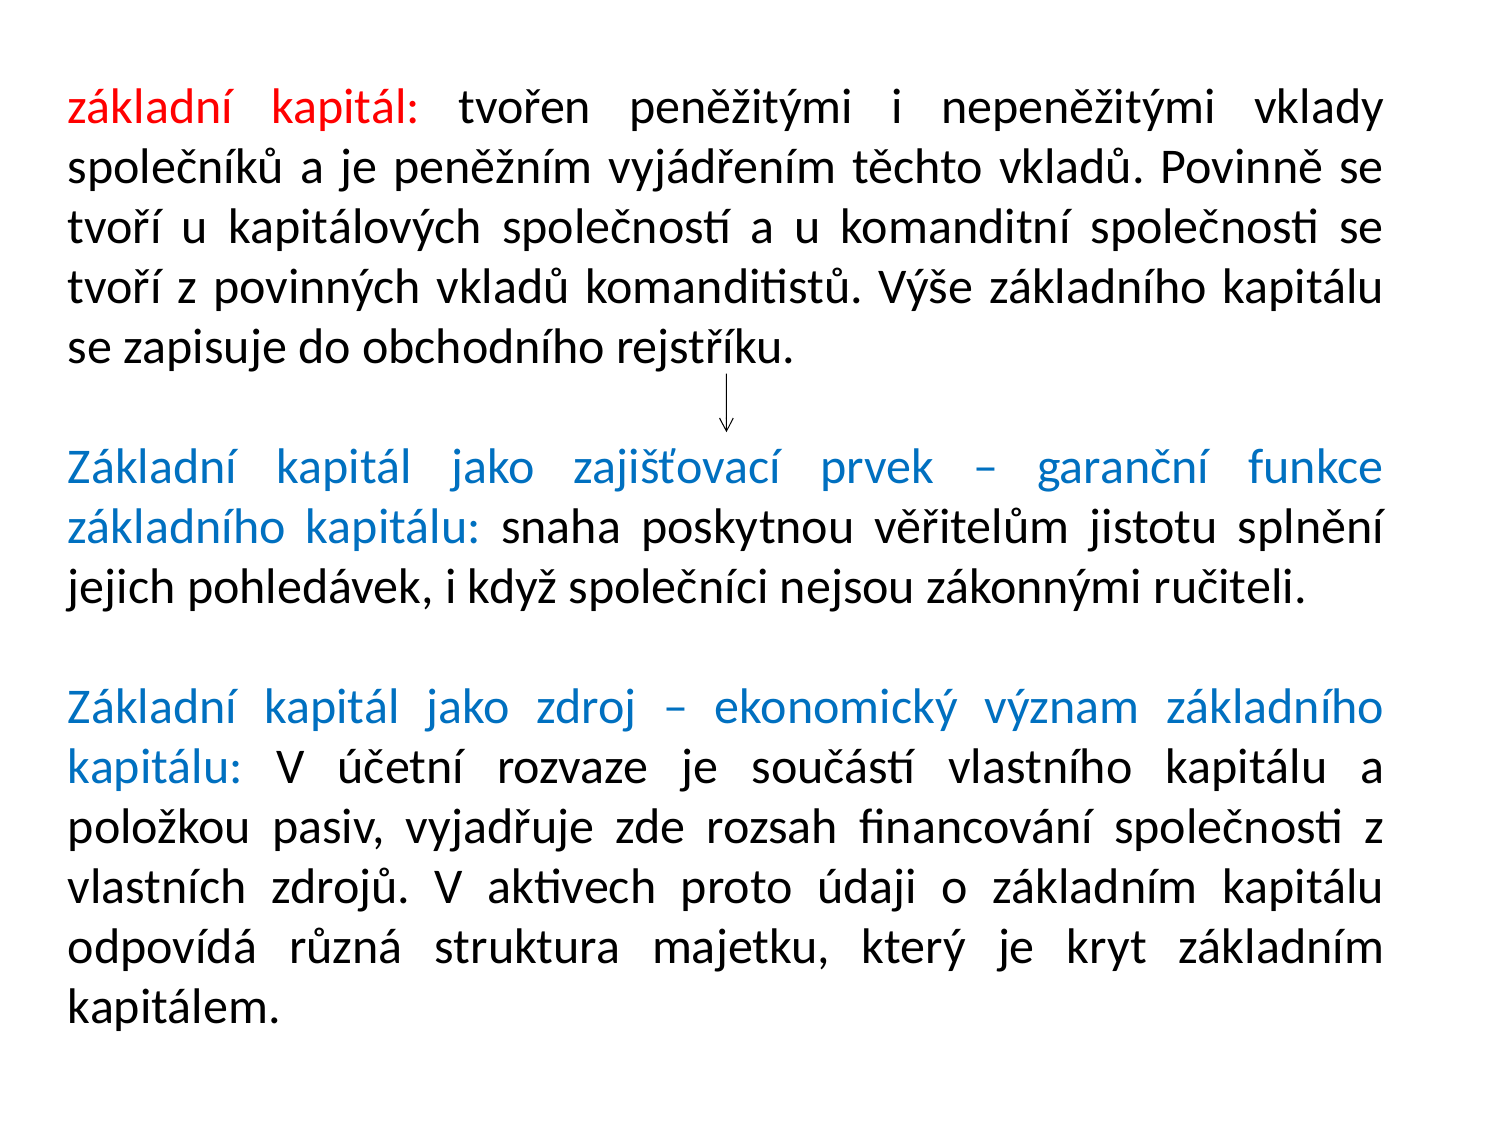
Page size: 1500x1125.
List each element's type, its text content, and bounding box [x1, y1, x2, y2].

text_box [719, 373, 734, 433]
text_box základní kapitál: tvořen peněžitými i nepeněžitými vklady společníků a je peněžním vyjádřením těchto vkladů. Povinně se tvoří u kapitálových společností a u komanditní společnosti se tvoří z povinných vkladů komanditistů. Výše základního kapitálu se zapisuje do obchodního rejstříku. Základní kapitál jako zajišťovací prvek – garanční funkce základního kapitálu: snaha poskytnou věřitelům jistotu splnění jejich pohledávek, i když společníci nejsou zákonnými ručiteli. Základní kapitál jako zdroj – ekonomický význam základního kapitálu: V účetní rozvaze je součástí vlastního kapitálu a položkou pasiv, vyjadřuje zde rozsah financování společnosti z vlastních zdrojů. V aktivech proto údaji o základním kapitálu odpovídá různá struktura majetku, který je kryt základním kapitálem. [53, 66, 1400, 1082]
